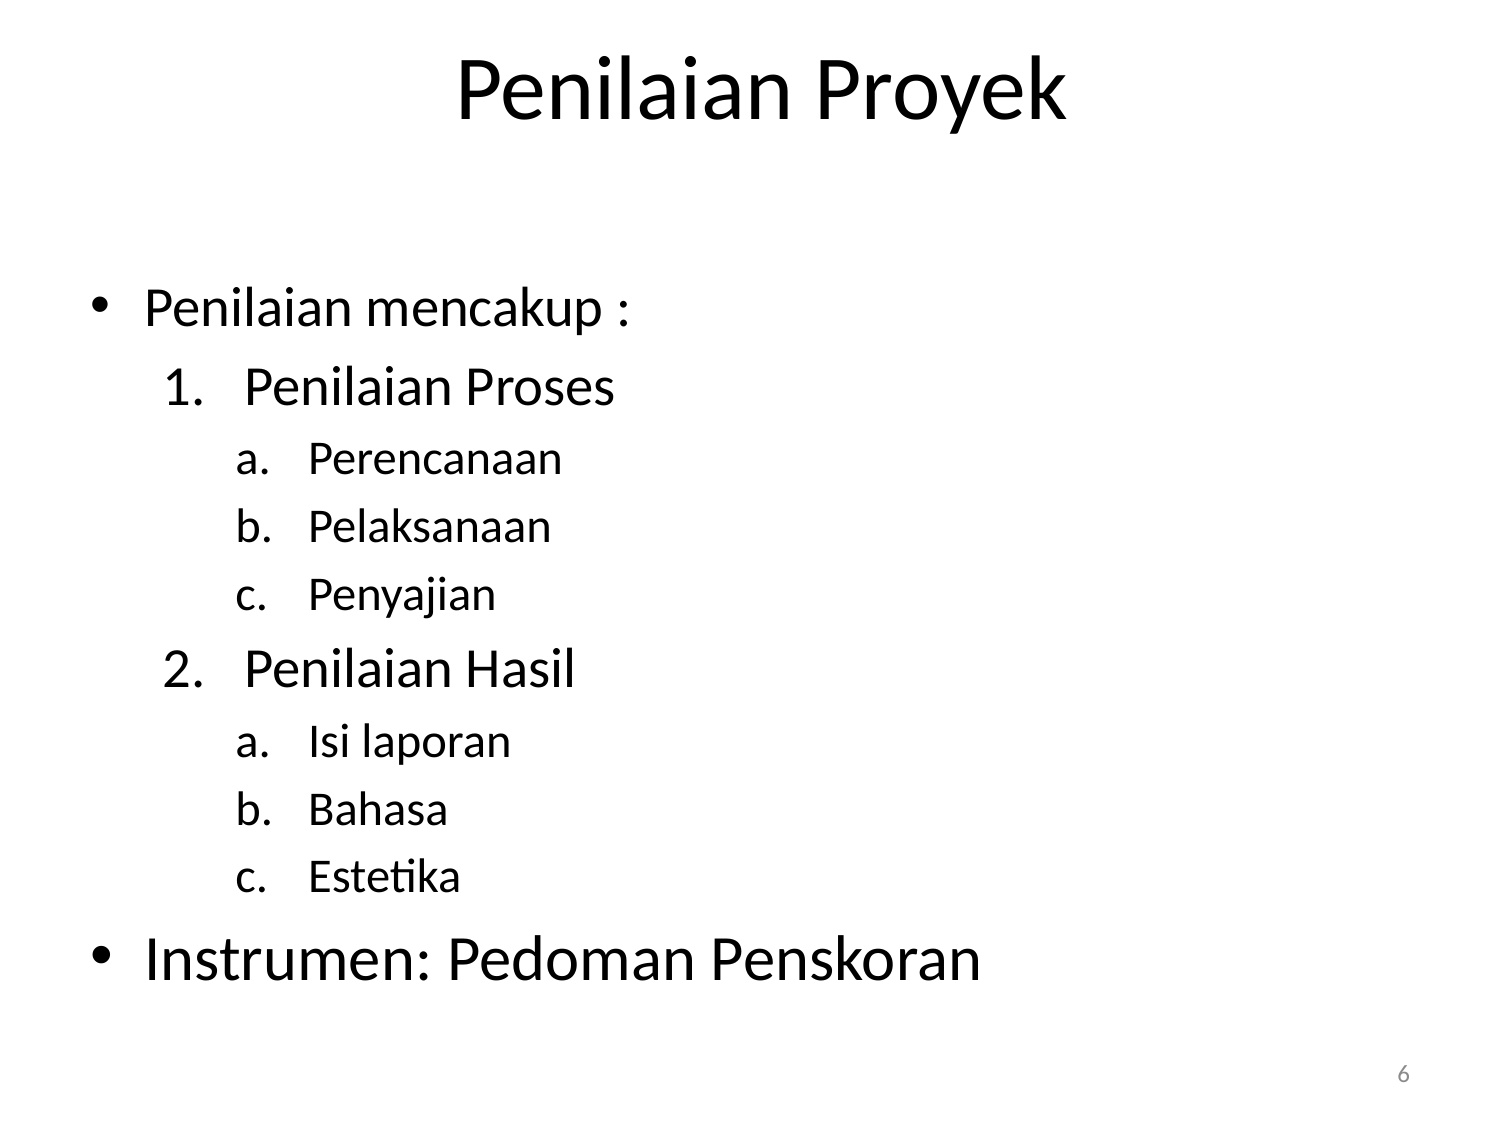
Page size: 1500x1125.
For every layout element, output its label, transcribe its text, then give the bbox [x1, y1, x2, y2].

slide_number 6 [1074, 1042, 1425, 1103]
list Penilaian mencakup : Penilaian Proses Perencanaan Pelaksanaan Penyajian Penilaian Hasil Isi laporan Bahasa Estetika Instrumen: Pedoman Penskoran [75, 262, 1425, 1005]
title Penilaian Proyek [125, 20, 1400, 146]
